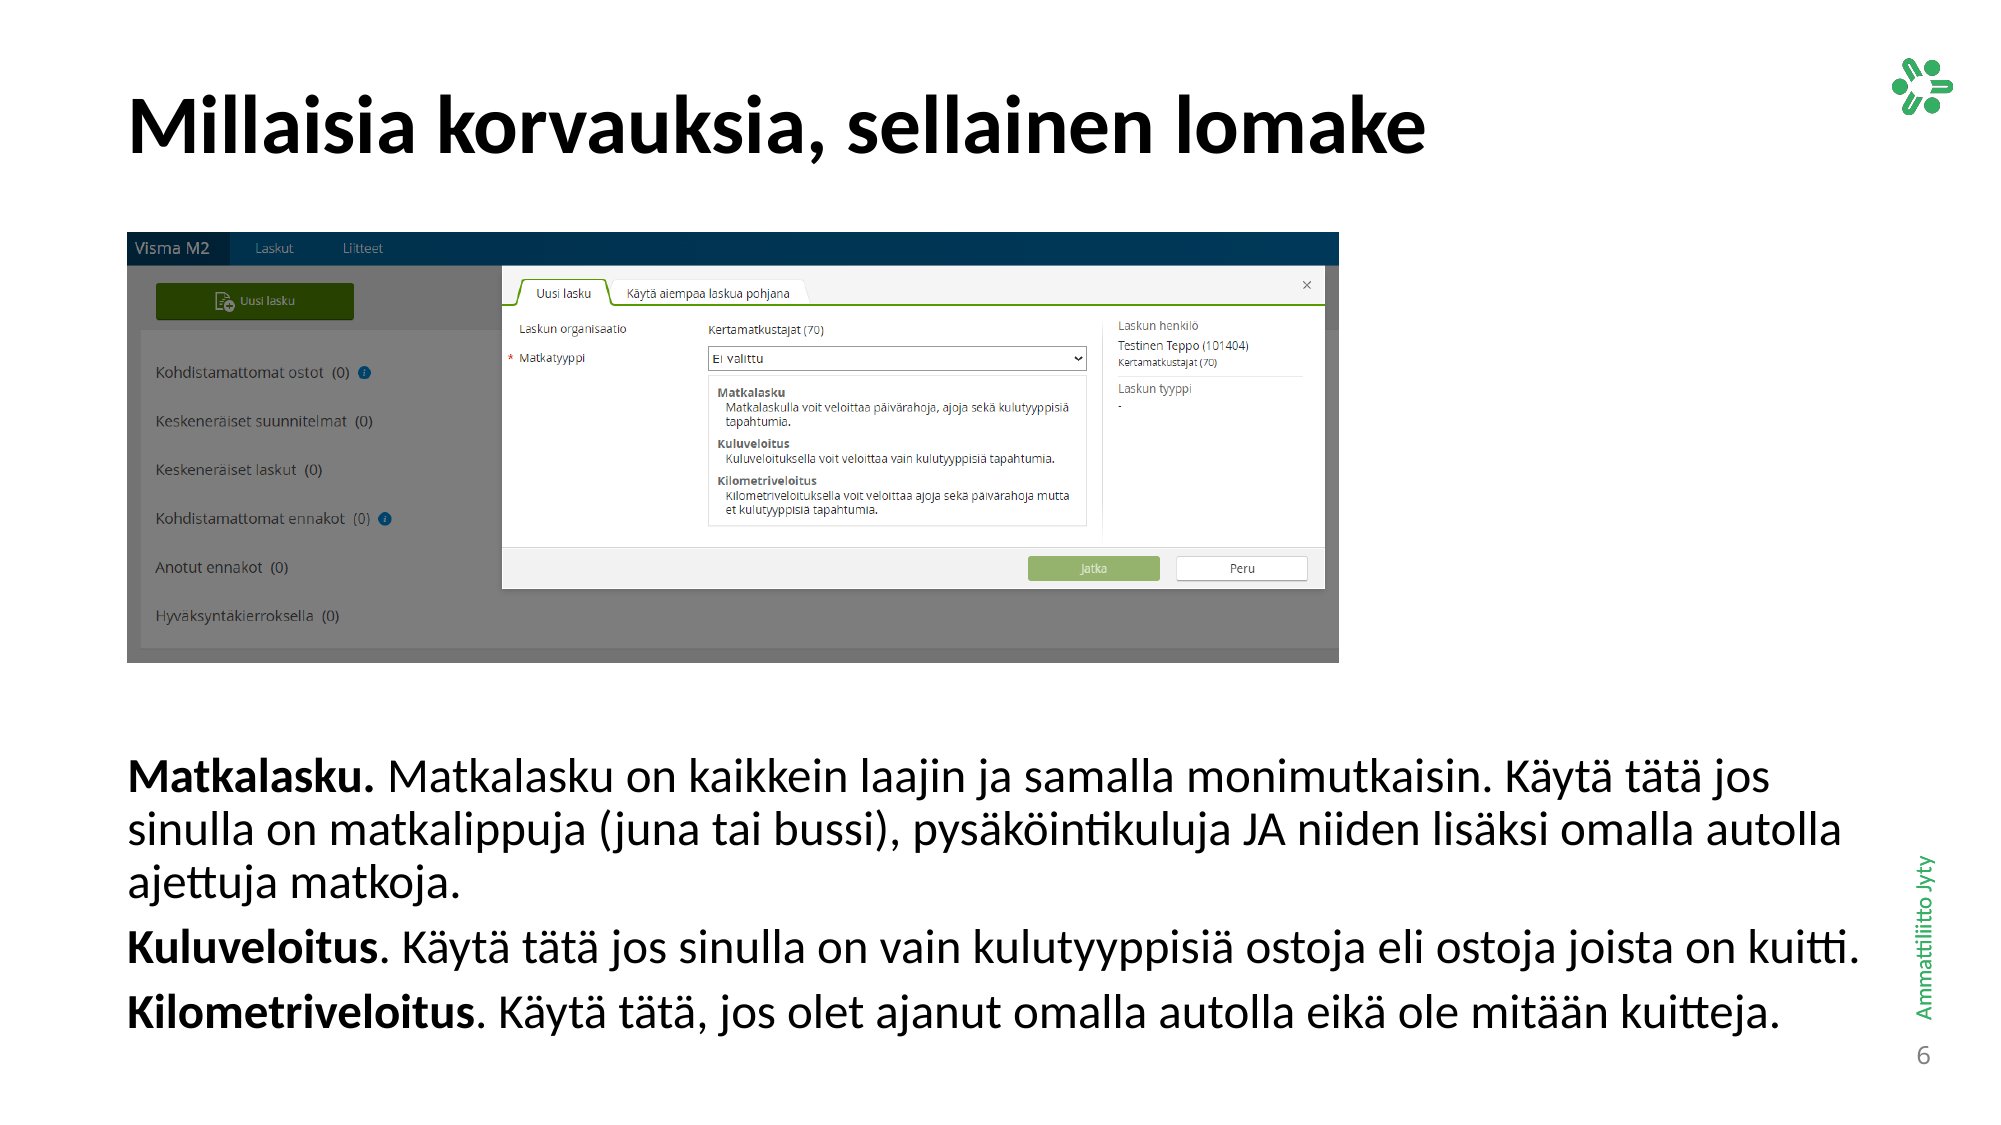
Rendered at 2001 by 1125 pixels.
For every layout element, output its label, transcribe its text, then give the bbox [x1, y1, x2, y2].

slide_number 6 [1901, 1026, 1947, 1087]
picture [1892, 58, 1953, 115]
list Matkalasku. Matkalasku on kaikkein laajin ja samalla monimutkaisin. Käytä tätä jos sinulla on matkalippuja (juna tai bussi), pysäköintikuluja JA niiden lisäksi omalla autolla ajettuja matkoja. Kuluveloitus. Käytä tätä jos sinulla on vain kulutyyppisiä ostoja eli ostoja joista on kuitti. Kilometriveloitus. Käytä tätä, jos olet ajanut omalla autolla eikä ole mitään kuitteja. [112, 742, 1902, 1065]
picture [127, 232, 1339, 663]
title Millaisia korvauksia, sellainen lomake [112, 42, 1787, 211]
